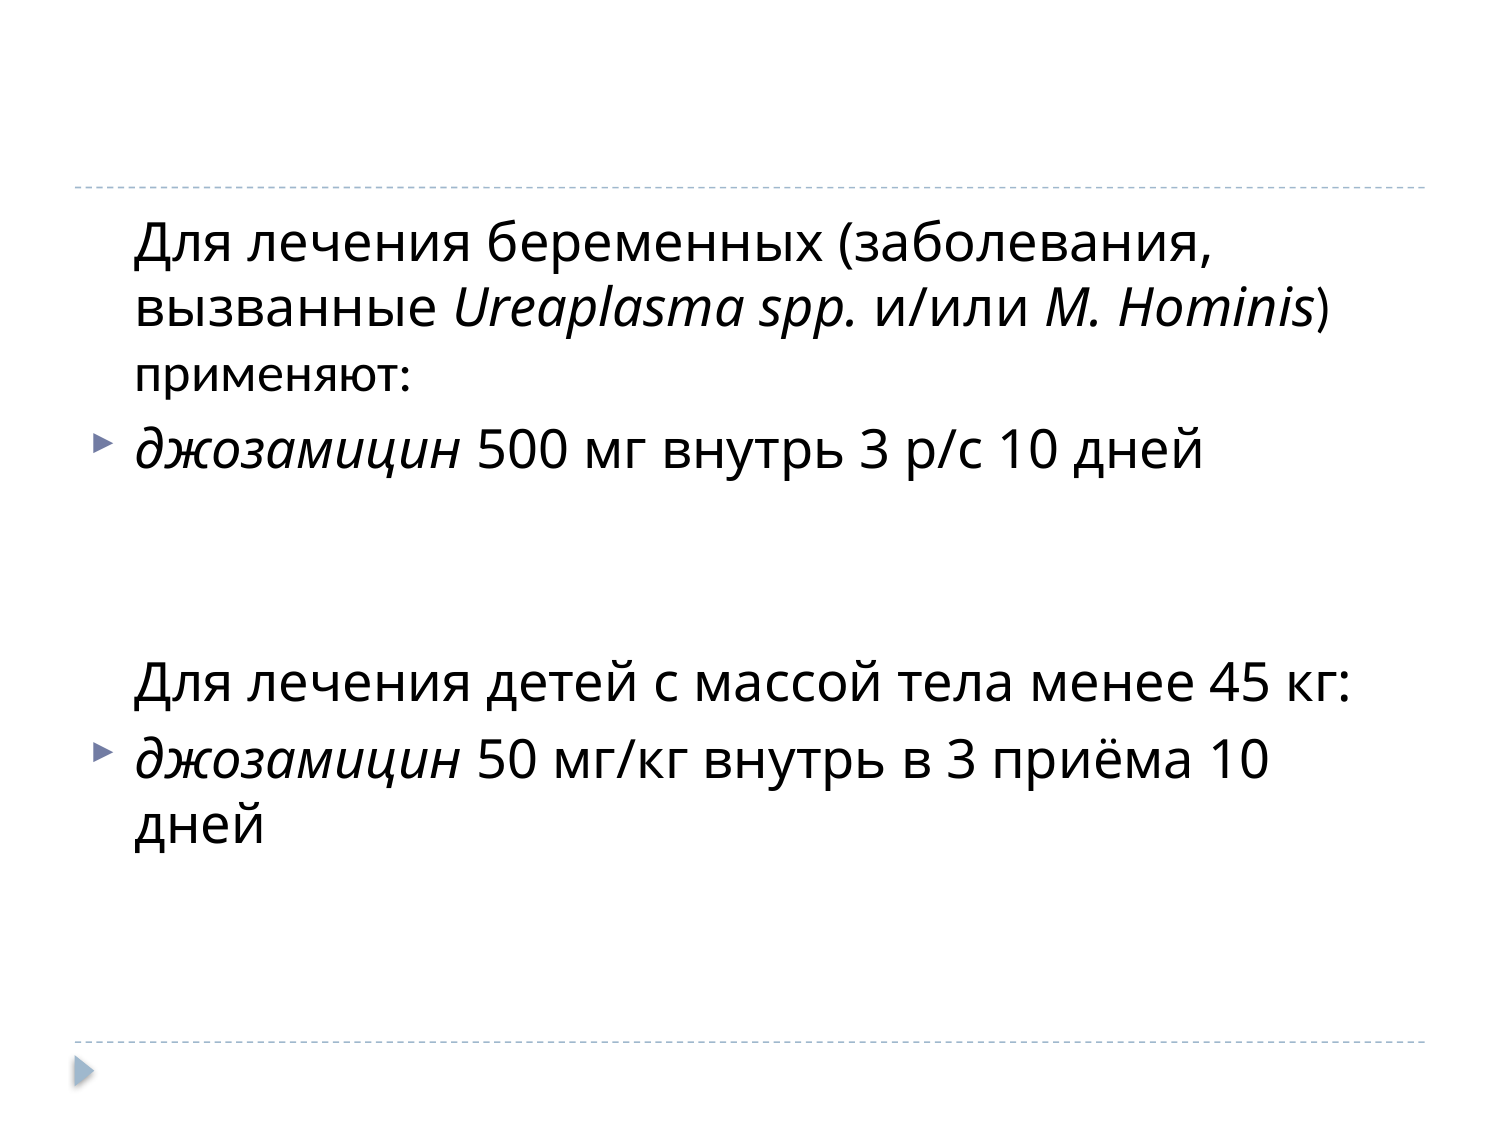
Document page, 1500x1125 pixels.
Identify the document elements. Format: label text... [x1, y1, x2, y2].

list Для лечения беременных (заболевания, вызванные Ureaplasma spp. и/или M. Hominis) применяют: джозамицин 500 мг внутрь 3 р/с 10 дней Для лечения детей с массой тела менее 45 кг: джозамицин 50 мг/кг внутрь в 3 приёма 10 дней [75, 200, 1425, 1010]
